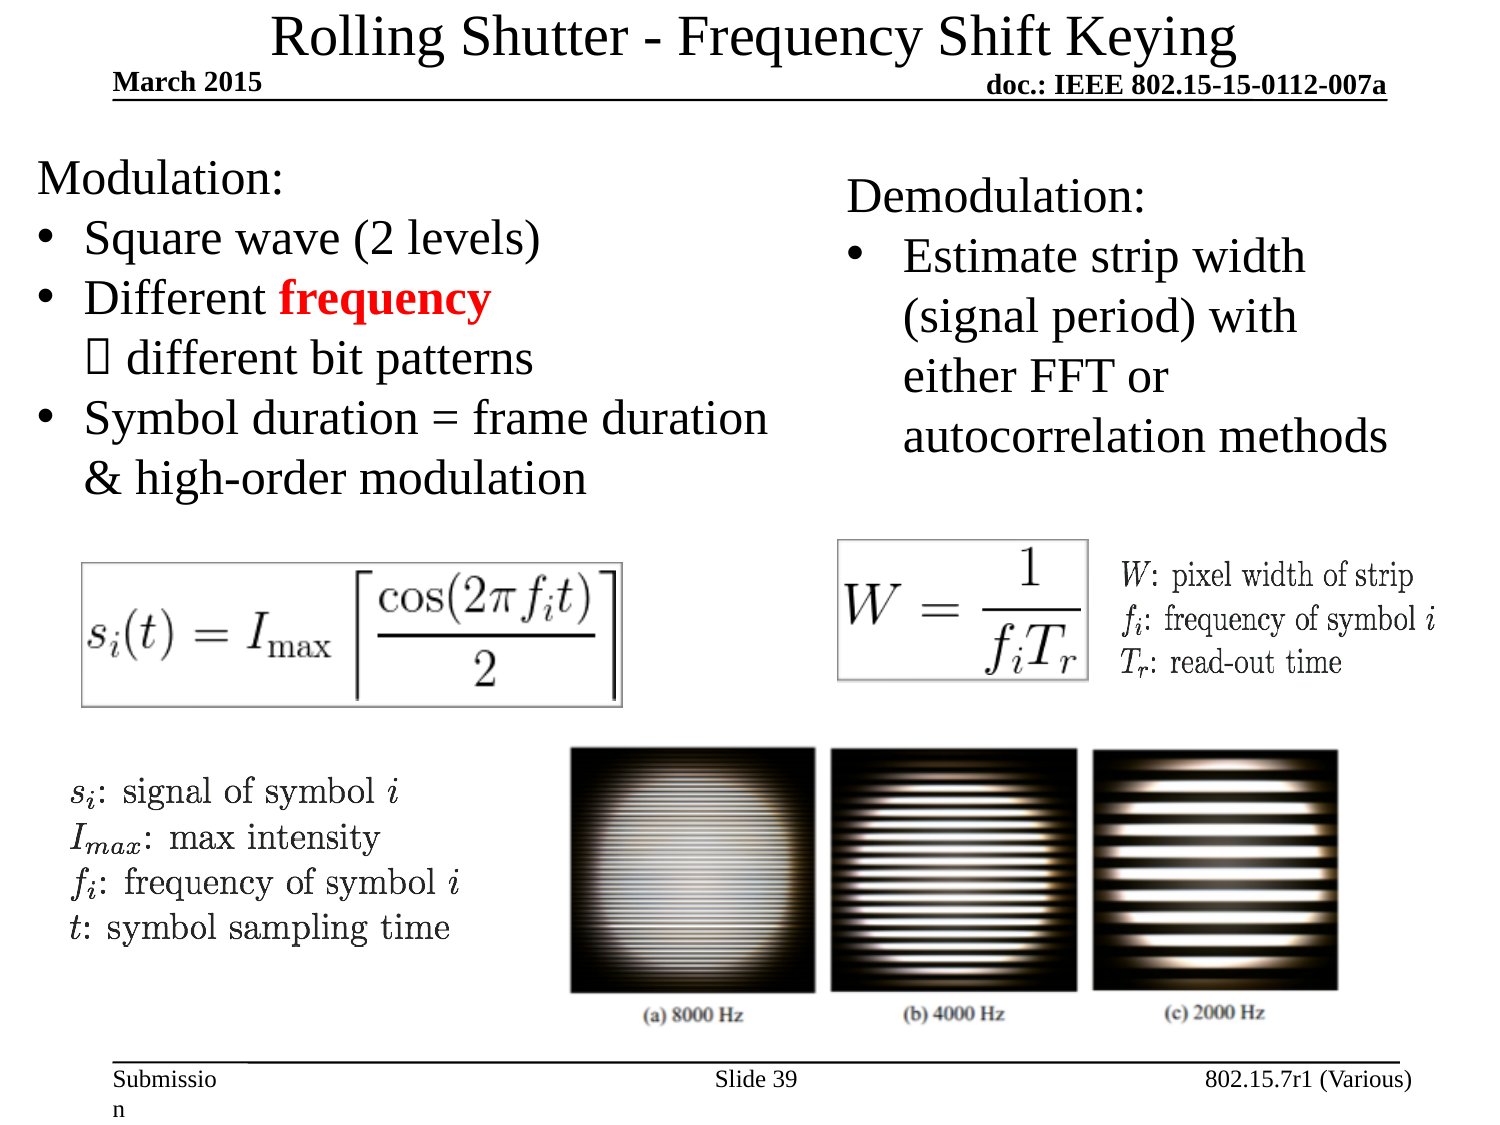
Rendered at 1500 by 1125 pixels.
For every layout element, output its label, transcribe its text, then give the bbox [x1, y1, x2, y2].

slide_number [112, 75, 375, 98]
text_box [837, 539, 1089, 683]
text_box Modulation: Square wave (2 levels) Different frequency  different bit patterns Symbol duration = frame duration & high-order modulation [22, 137, 849, 513]
picture [1120, 550, 1435, 678]
picture [69, 775, 459, 947]
text_box Demodulation: Estimate strip width (signal period) with either FFT or autocorrelation methods [831, 154, 1435, 470]
text_box Rolling Shutter - Frequency Shift Keying [74, 5, 1435, 75]
slide_number Slide 39 [712, 1062, 800, 1093]
picture [553, 728, 1348, 1039]
footer 802.15.7r1 (Various) [900, 1062, 1413, 1093]
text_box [81, 562, 623, 708]
